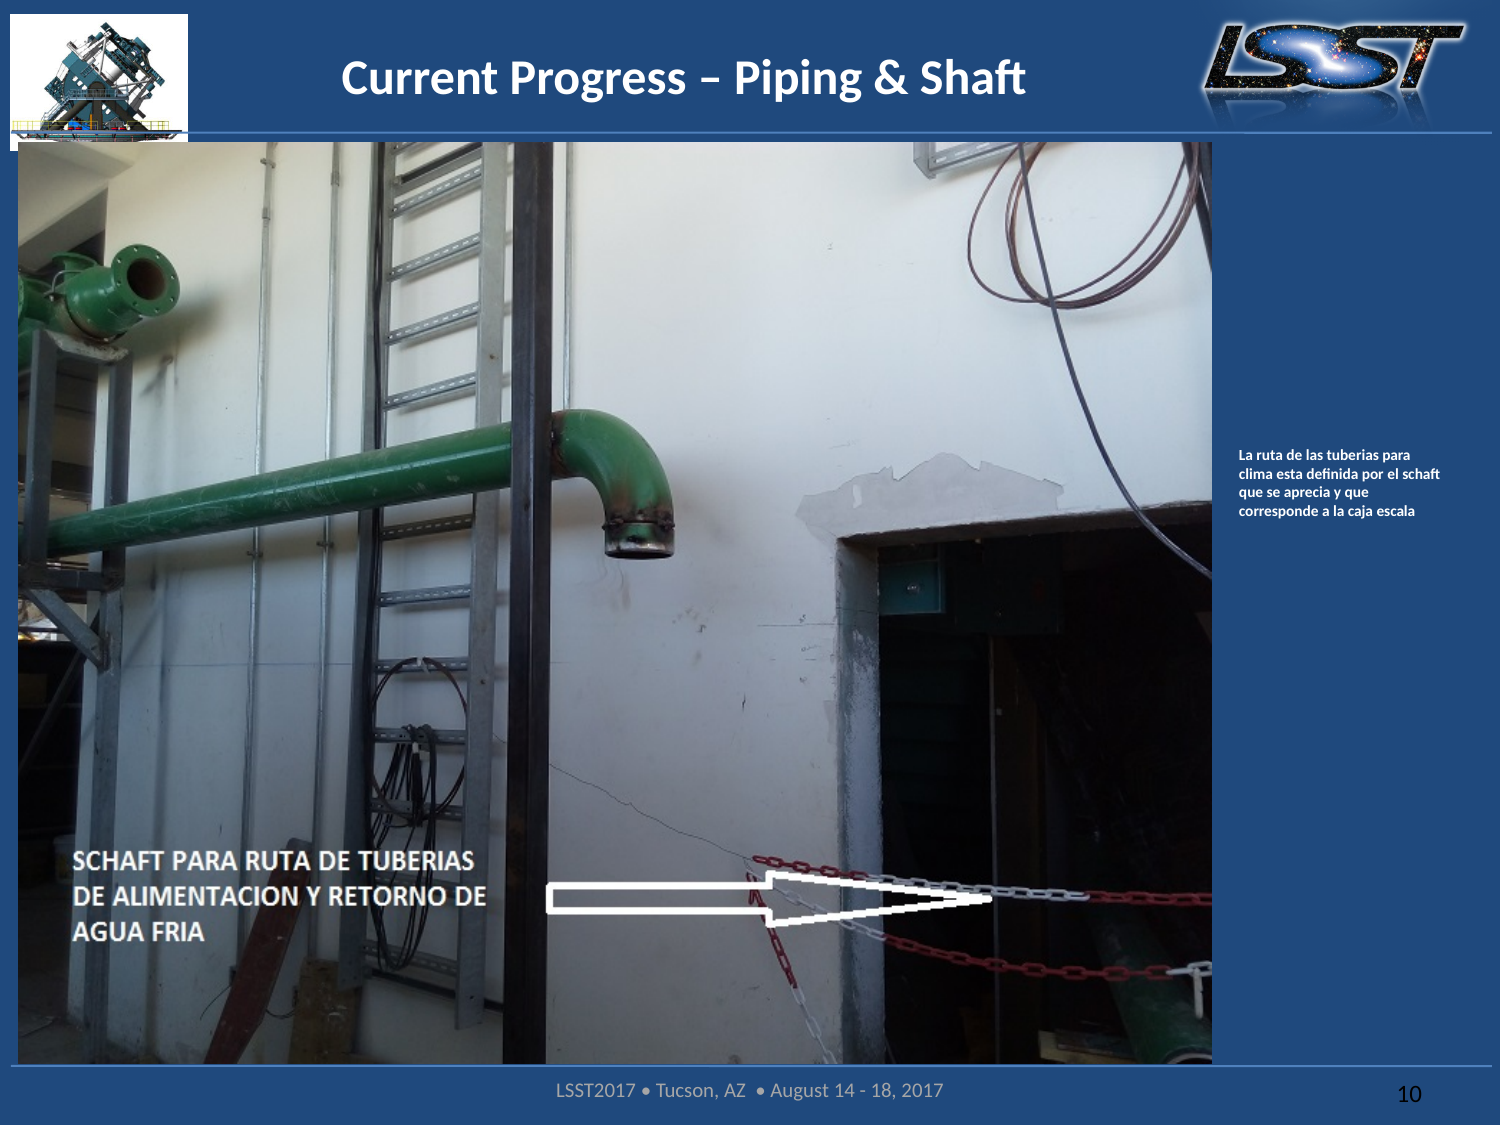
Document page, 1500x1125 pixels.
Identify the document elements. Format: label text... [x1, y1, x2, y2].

picture [10, 14, 188, 131]
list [17, 142, 1213, 1064]
picture [1166, 0, 1492, 184]
title La ruta de las tuberias para clima esta definida por el schaft que se aprecia y que corresponde a la caja escala [1223, 436, 1461, 529]
picture [10, 134, 188, 151]
text_box Current Progress – Piping & Shaft [167, 28, 1212, 120]
